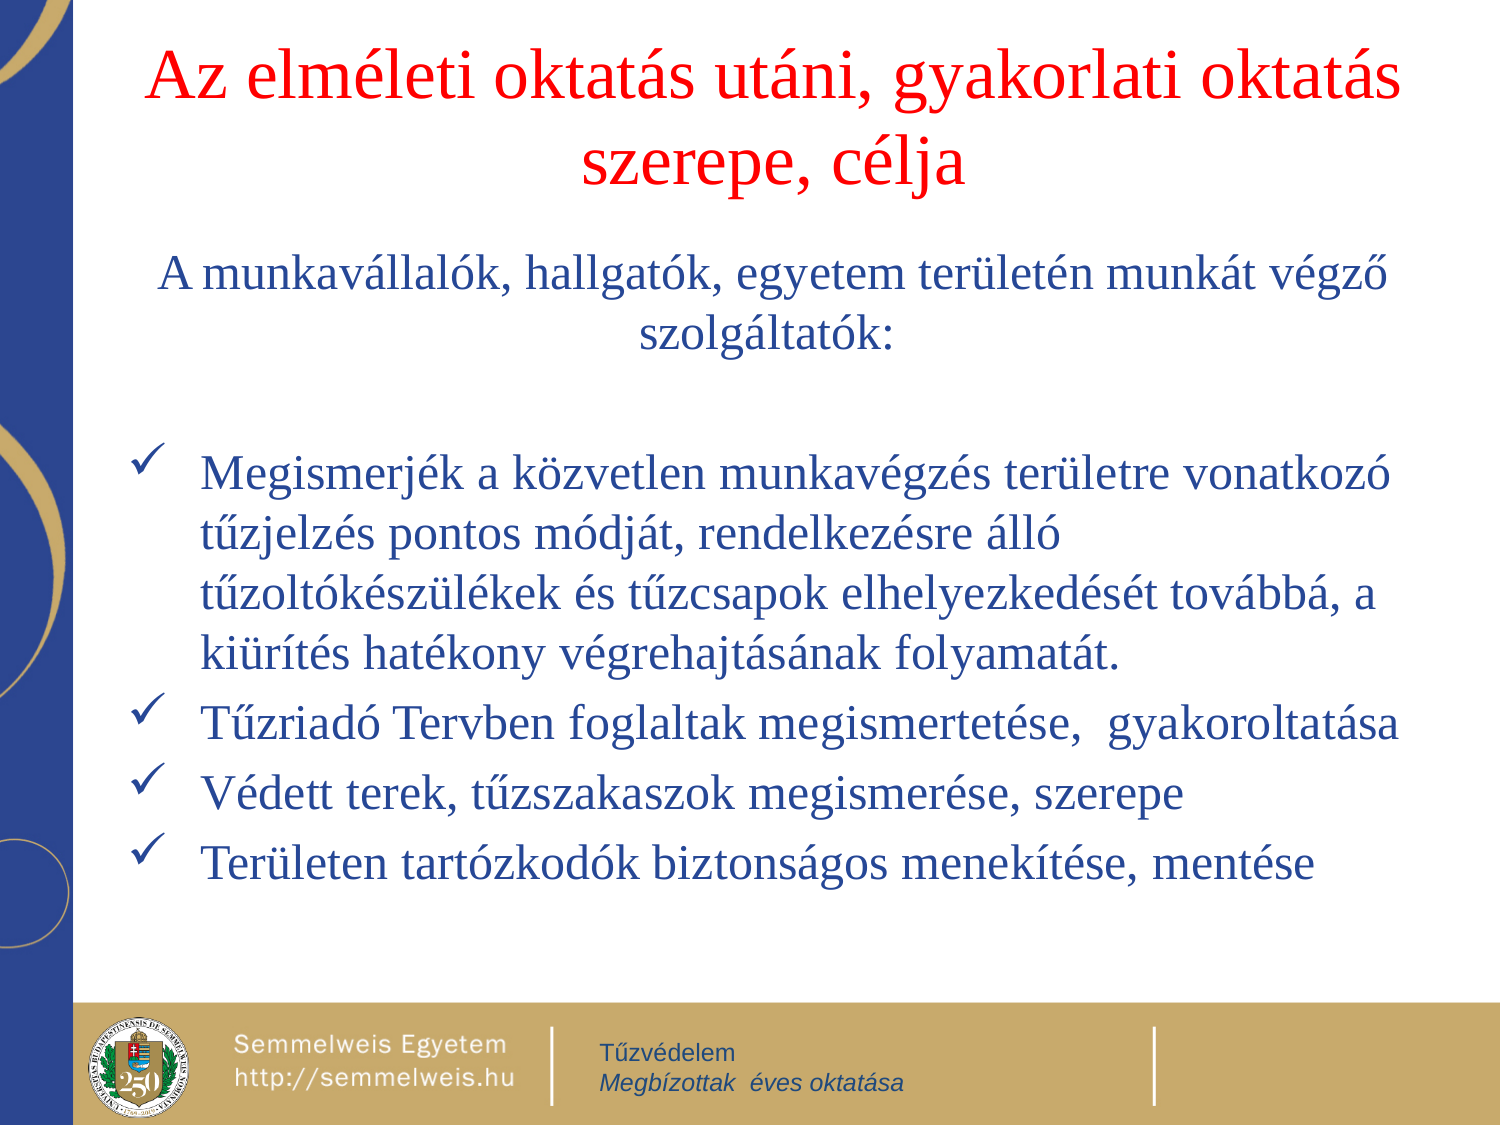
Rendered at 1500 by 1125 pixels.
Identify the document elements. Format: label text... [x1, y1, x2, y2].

picture [0, 0, 1500, 1125]
title Az elméleti oktatás utáni, gyakorlati oktatás szerepe, célja [98, 19, 1449, 207]
list A munkavállalók, hallgatók, egyetem területén munkát végző szolgáltatók: Megismerjék a közvetlen munkavégzés területre vonatkozó tűzjelzés pontos módját, rendelkezésre álló tűzoltókészülékek és tűzcsapok elhelyezkedését továbbá, a kiürítés hatékony végrehajtásának folyamatát. Tűzriadó Tervben foglaltak megismertetése, gyakoroltatása Védett terek, tűzszakaszok megismerése, szerepe Területen tartózkodók biztonságos menekítése, mentése [112, 231, 1436, 929]
